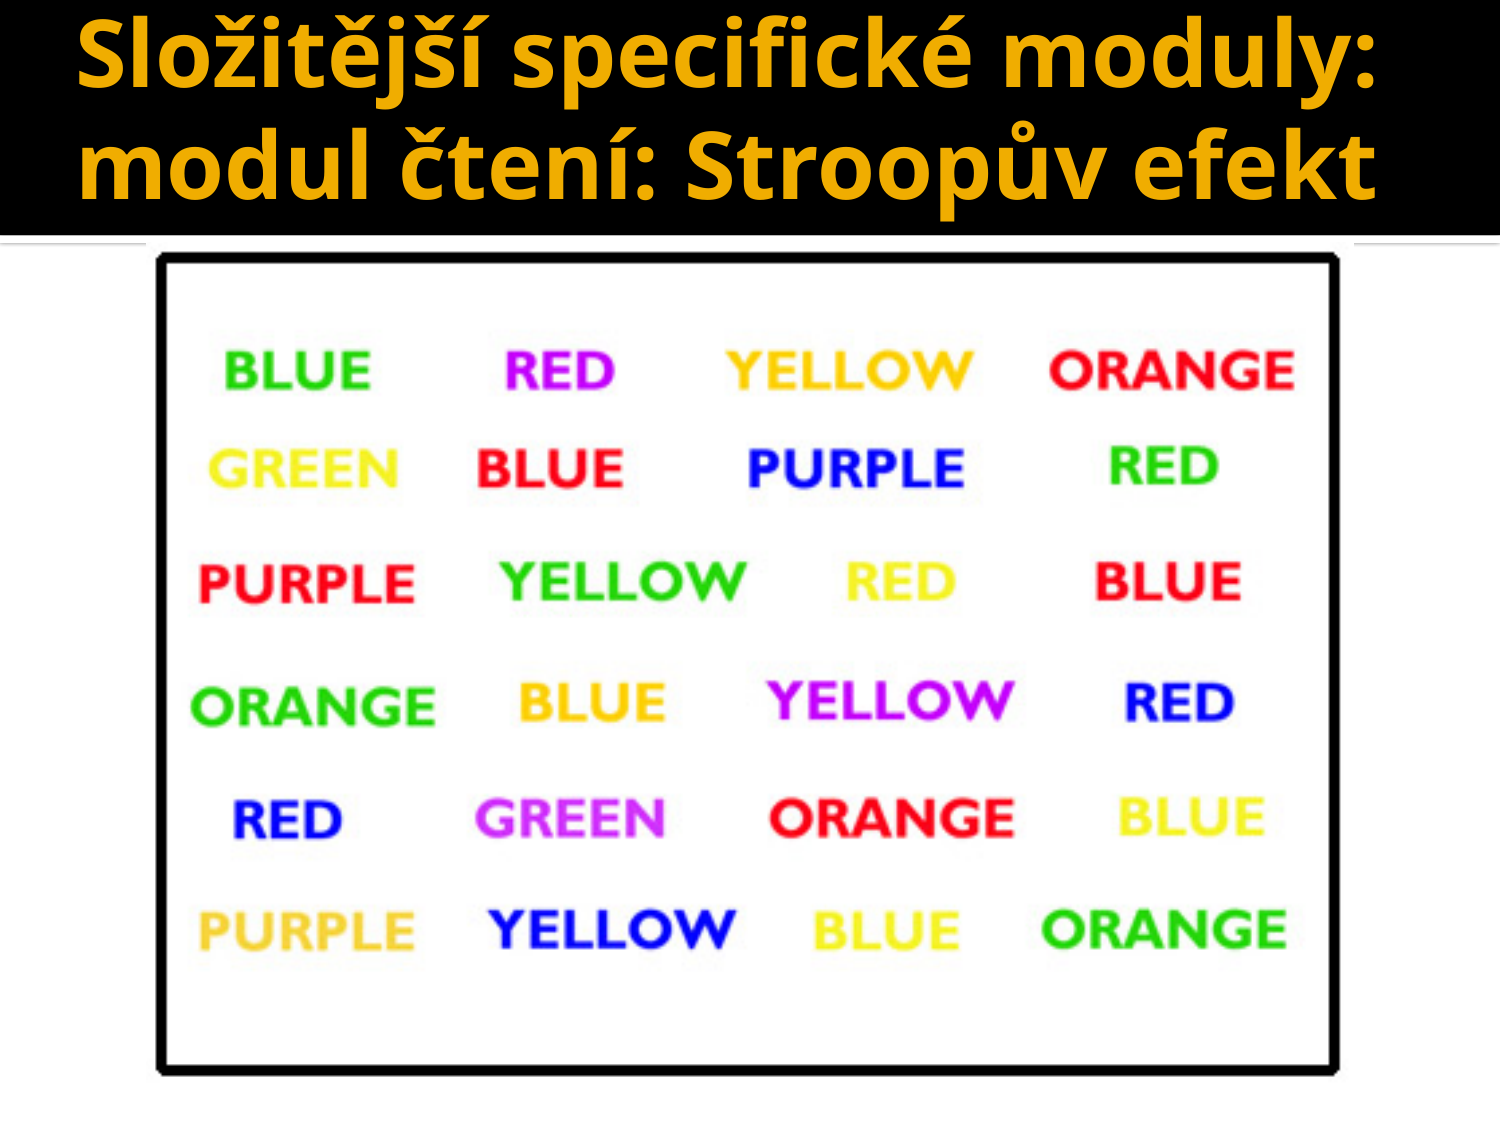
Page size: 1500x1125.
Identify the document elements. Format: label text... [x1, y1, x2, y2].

picture [146, 241, 1354, 1100]
title Složitější specifické moduly: modul čtení: Stroopův efekt [75, 25, 1425, 231]
